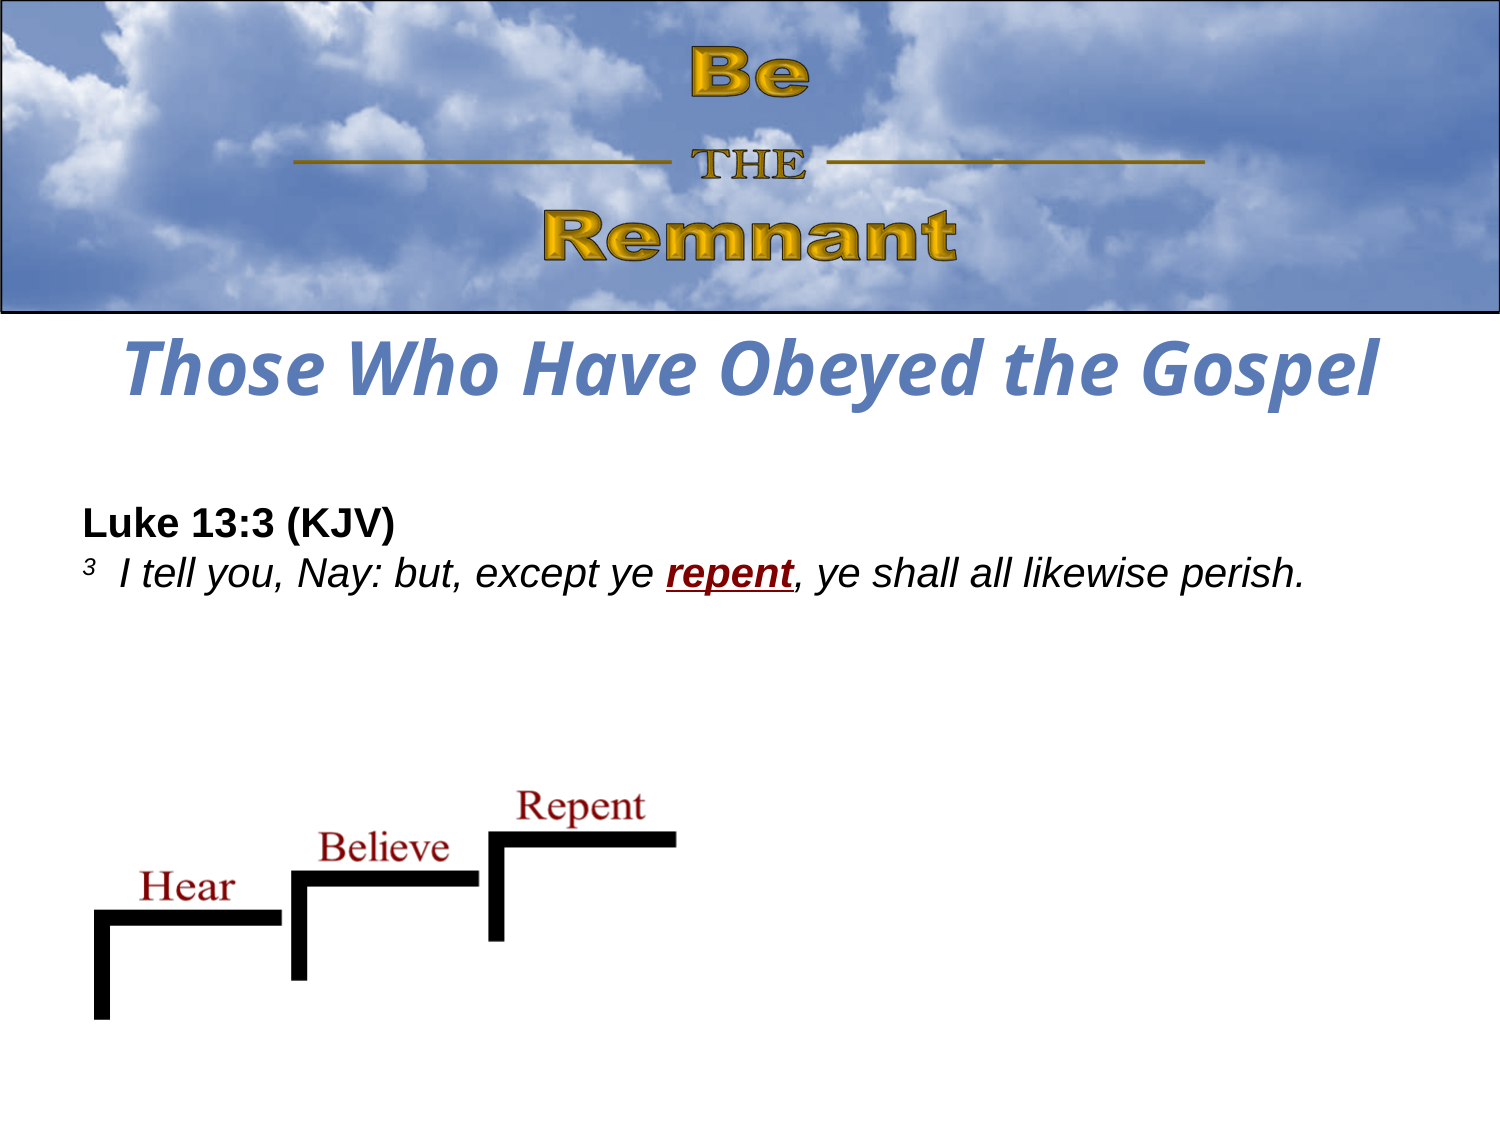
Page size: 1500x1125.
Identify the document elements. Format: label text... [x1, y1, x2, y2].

text_box Those Who Have Obeyed the Gospel [0, 314, 1500, 418]
text_box Luke 13:3 (KJV) 3 I tell you, Nay: but, except ye repent, ye shall all likewise perish. [67, 488, 1468, 664]
picture [93, 771, 683, 1020]
picture [0, 0, 1500, 314]
